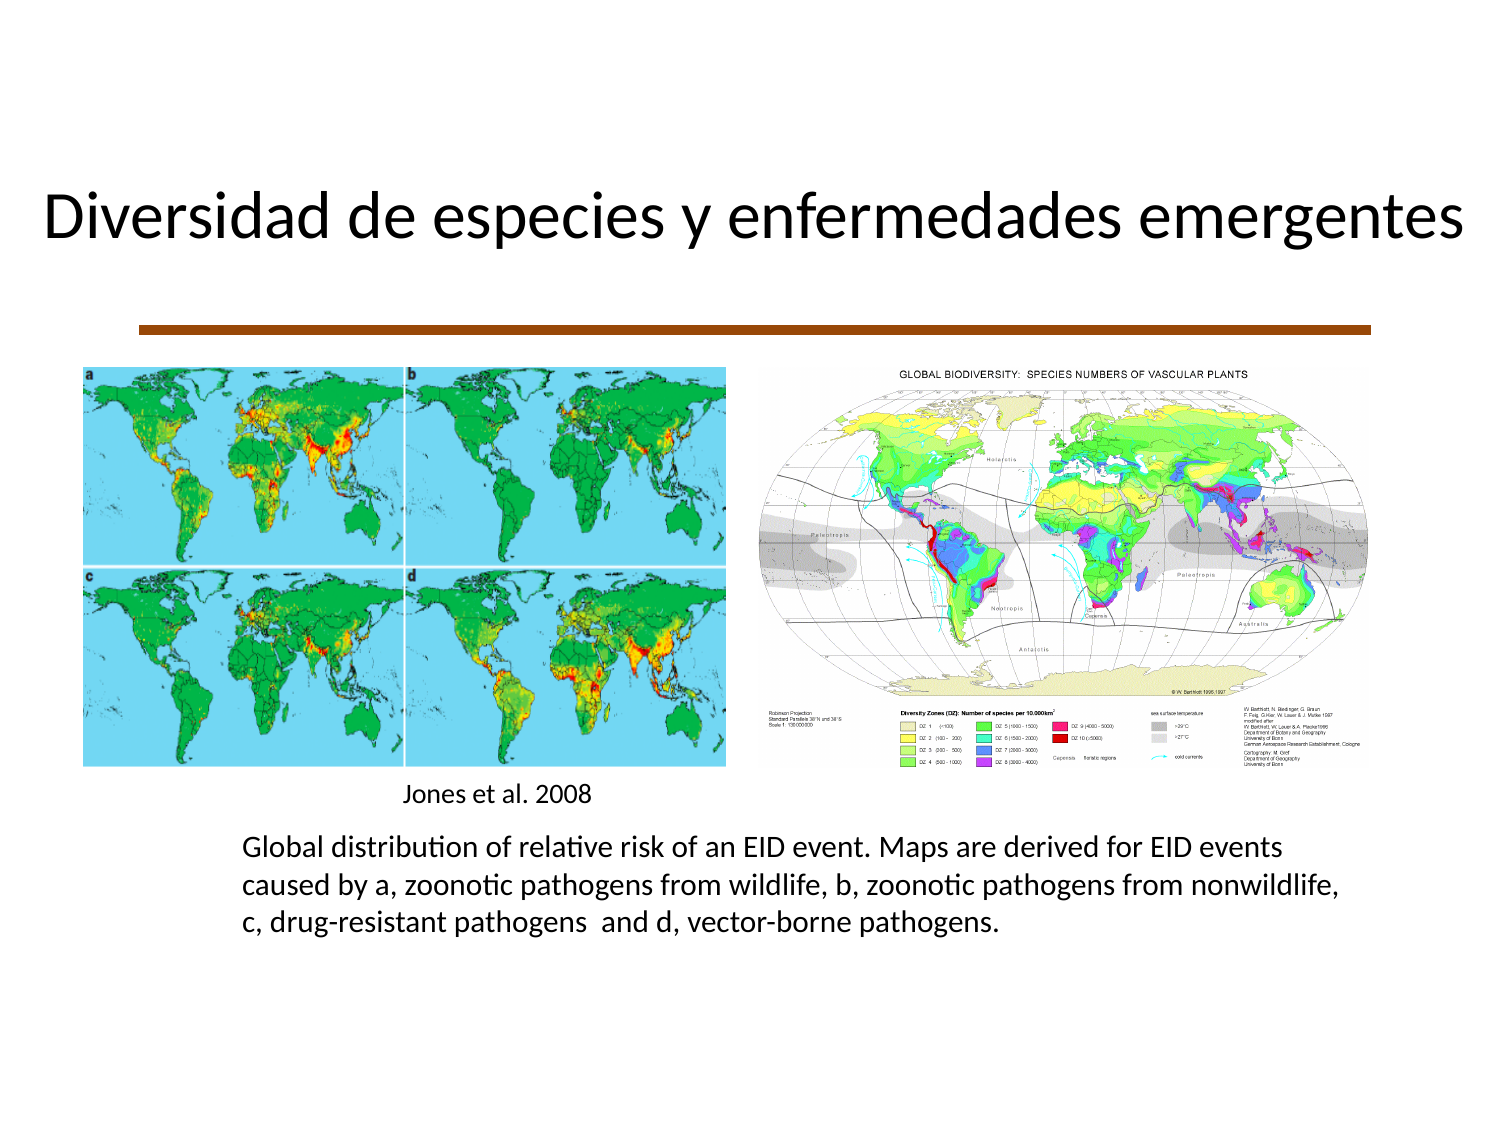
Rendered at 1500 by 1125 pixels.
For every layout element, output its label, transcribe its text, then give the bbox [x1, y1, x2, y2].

title Diversidad de especies y enfermedades emergentes [15, 129, 1495, 293]
text_box Global distribution of relative risk of an EID event. Maps are derived for EID events caused by a, zoonotic pathogens from wildlife, b, zoonotic pathogens from nonwildlife, c, drug-resistant pathogens and d, vector-borne pathogens. [227, 819, 1390, 947]
picture [81, 367, 726, 768]
picture [758, 367, 1369, 768]
text_box Jones et al. 2008 [388, 776, 608, 817]
